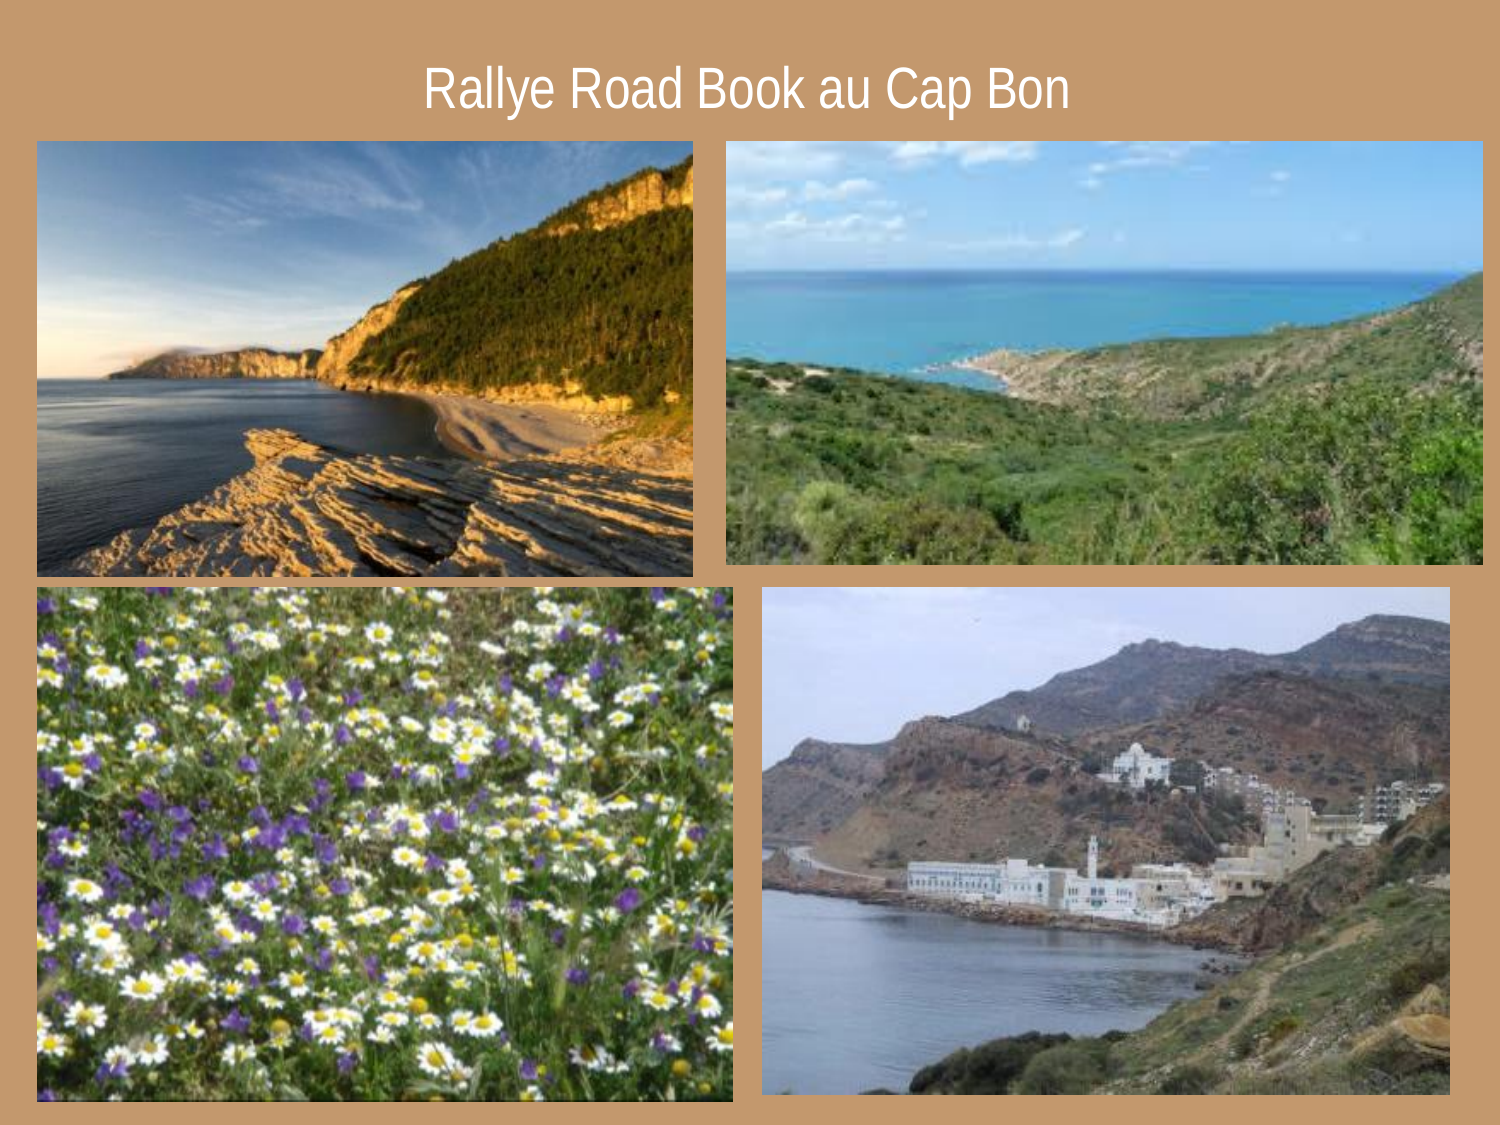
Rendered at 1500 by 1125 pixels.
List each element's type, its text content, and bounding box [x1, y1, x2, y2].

picture [761, 587, 1451, 1095]
picture [726, 141, 1483, 566]
picture [36, 587, 733, 1103]
text_box Rallye Road Book au Cap Bon [283, 55, 1211, 229]
picture [36, 141, 693, 577]
